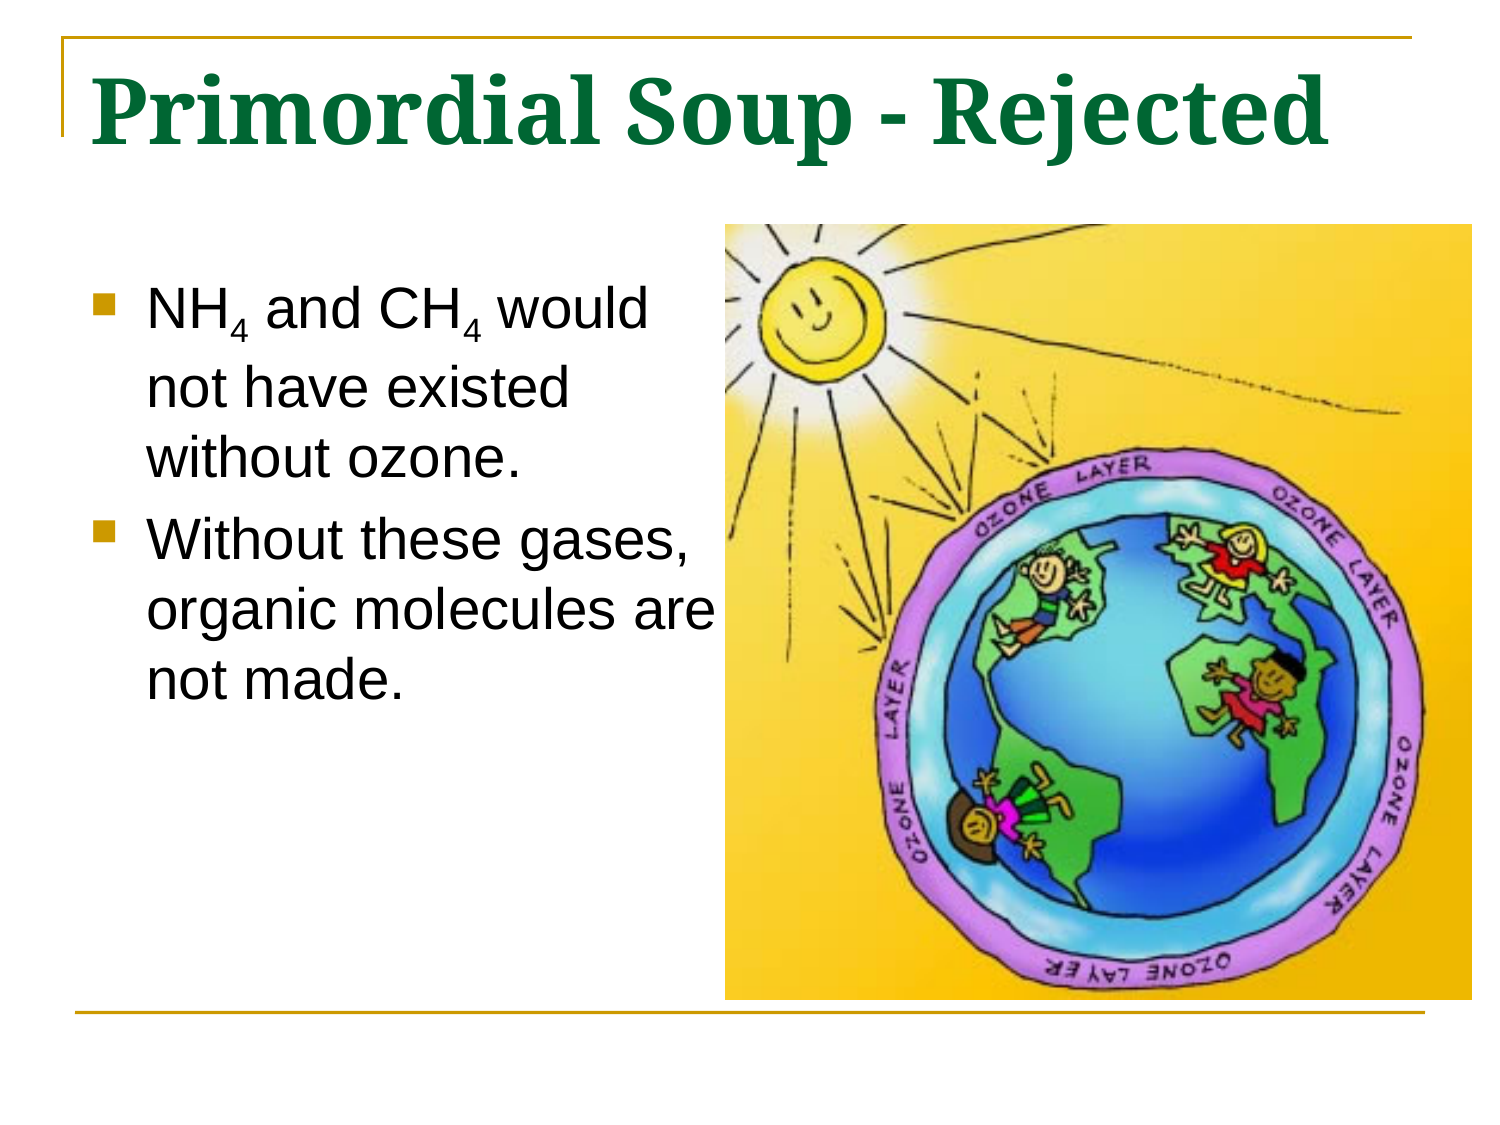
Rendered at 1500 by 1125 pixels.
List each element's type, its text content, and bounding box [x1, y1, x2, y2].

title Primordial Soup - Rejected [74, 45, 1426, 233]
picture [724, 224, 1472, 1001]
list NH4 and CH4 would not have existed without ozone. Without these gases, organic molecules are not made. [74, 262, 721, 1006]
